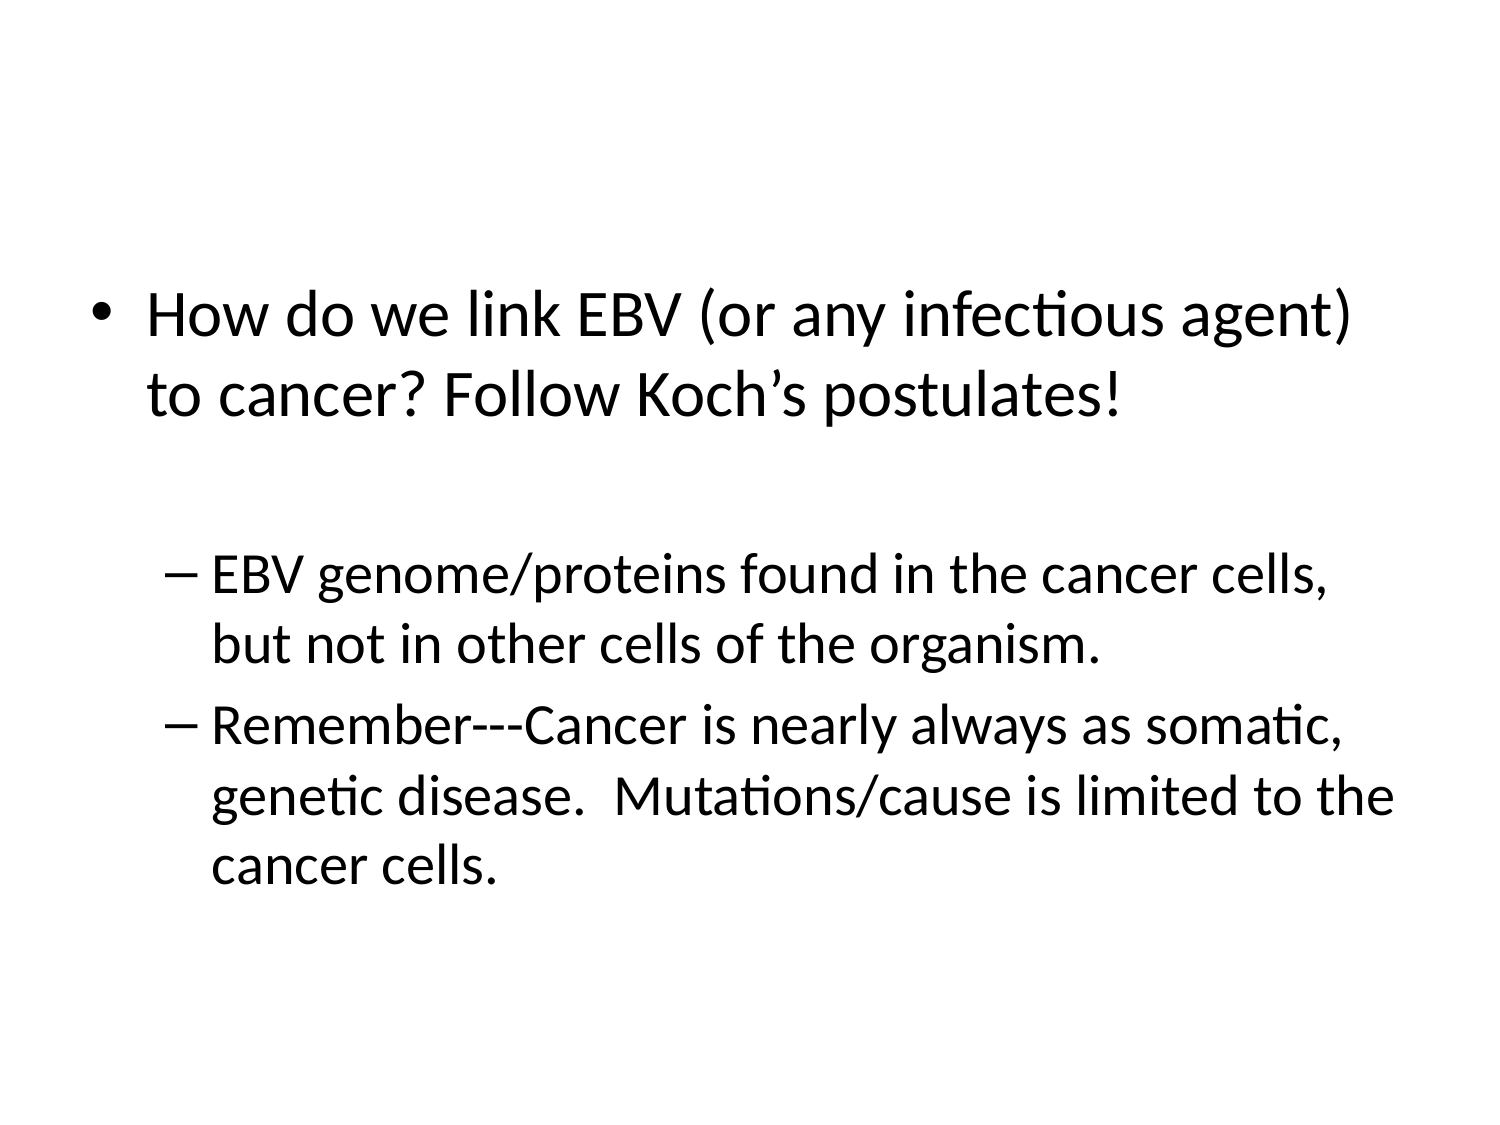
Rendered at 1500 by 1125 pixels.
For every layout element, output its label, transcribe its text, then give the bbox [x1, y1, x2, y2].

list How do we link EBV (or any infectious agent) to cancer? Follow Koch’s postulates! EBV genome/proteins found in the cancer cells, but not in other cells of the organism. Remember---Cancer is nearly always as somatic, genetic disease. Mutations/cause is limited to the cancer cells. [75, 262, 1425, 1005]
